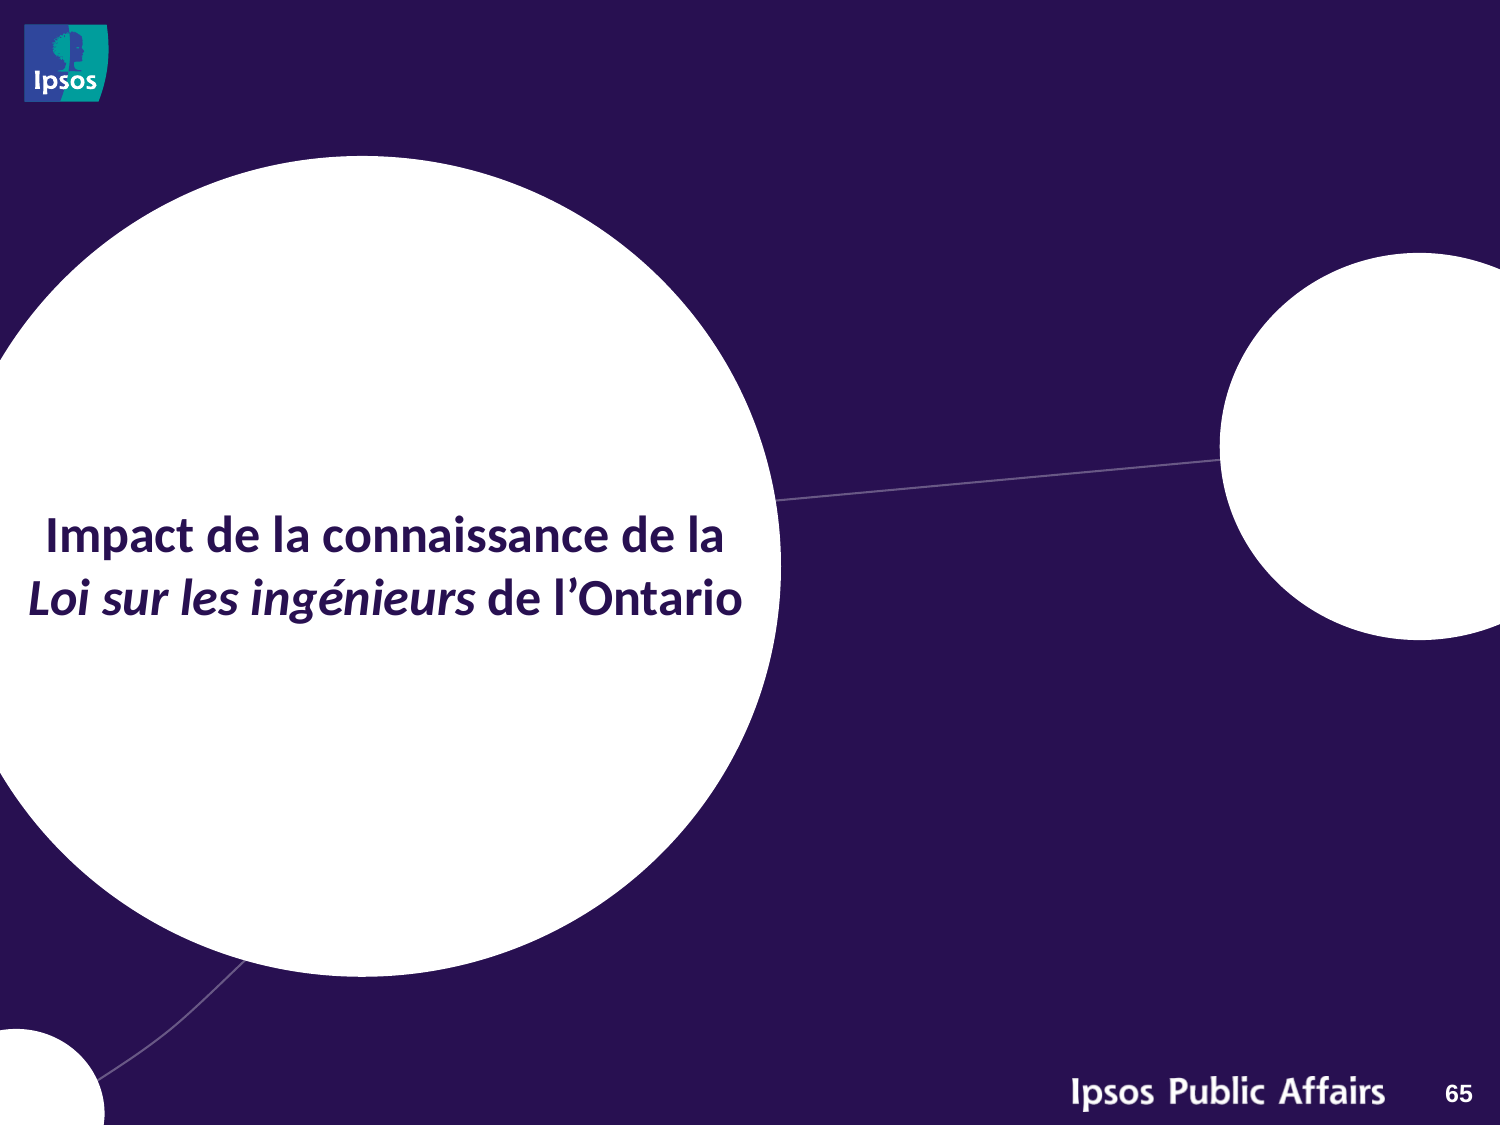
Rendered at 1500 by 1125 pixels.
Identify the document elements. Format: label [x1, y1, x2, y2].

picture [1072, 1076, 1385, 1112]
title [23, 500, 749, 627]
slide_number [1425, 1077, 1474, 1108]
